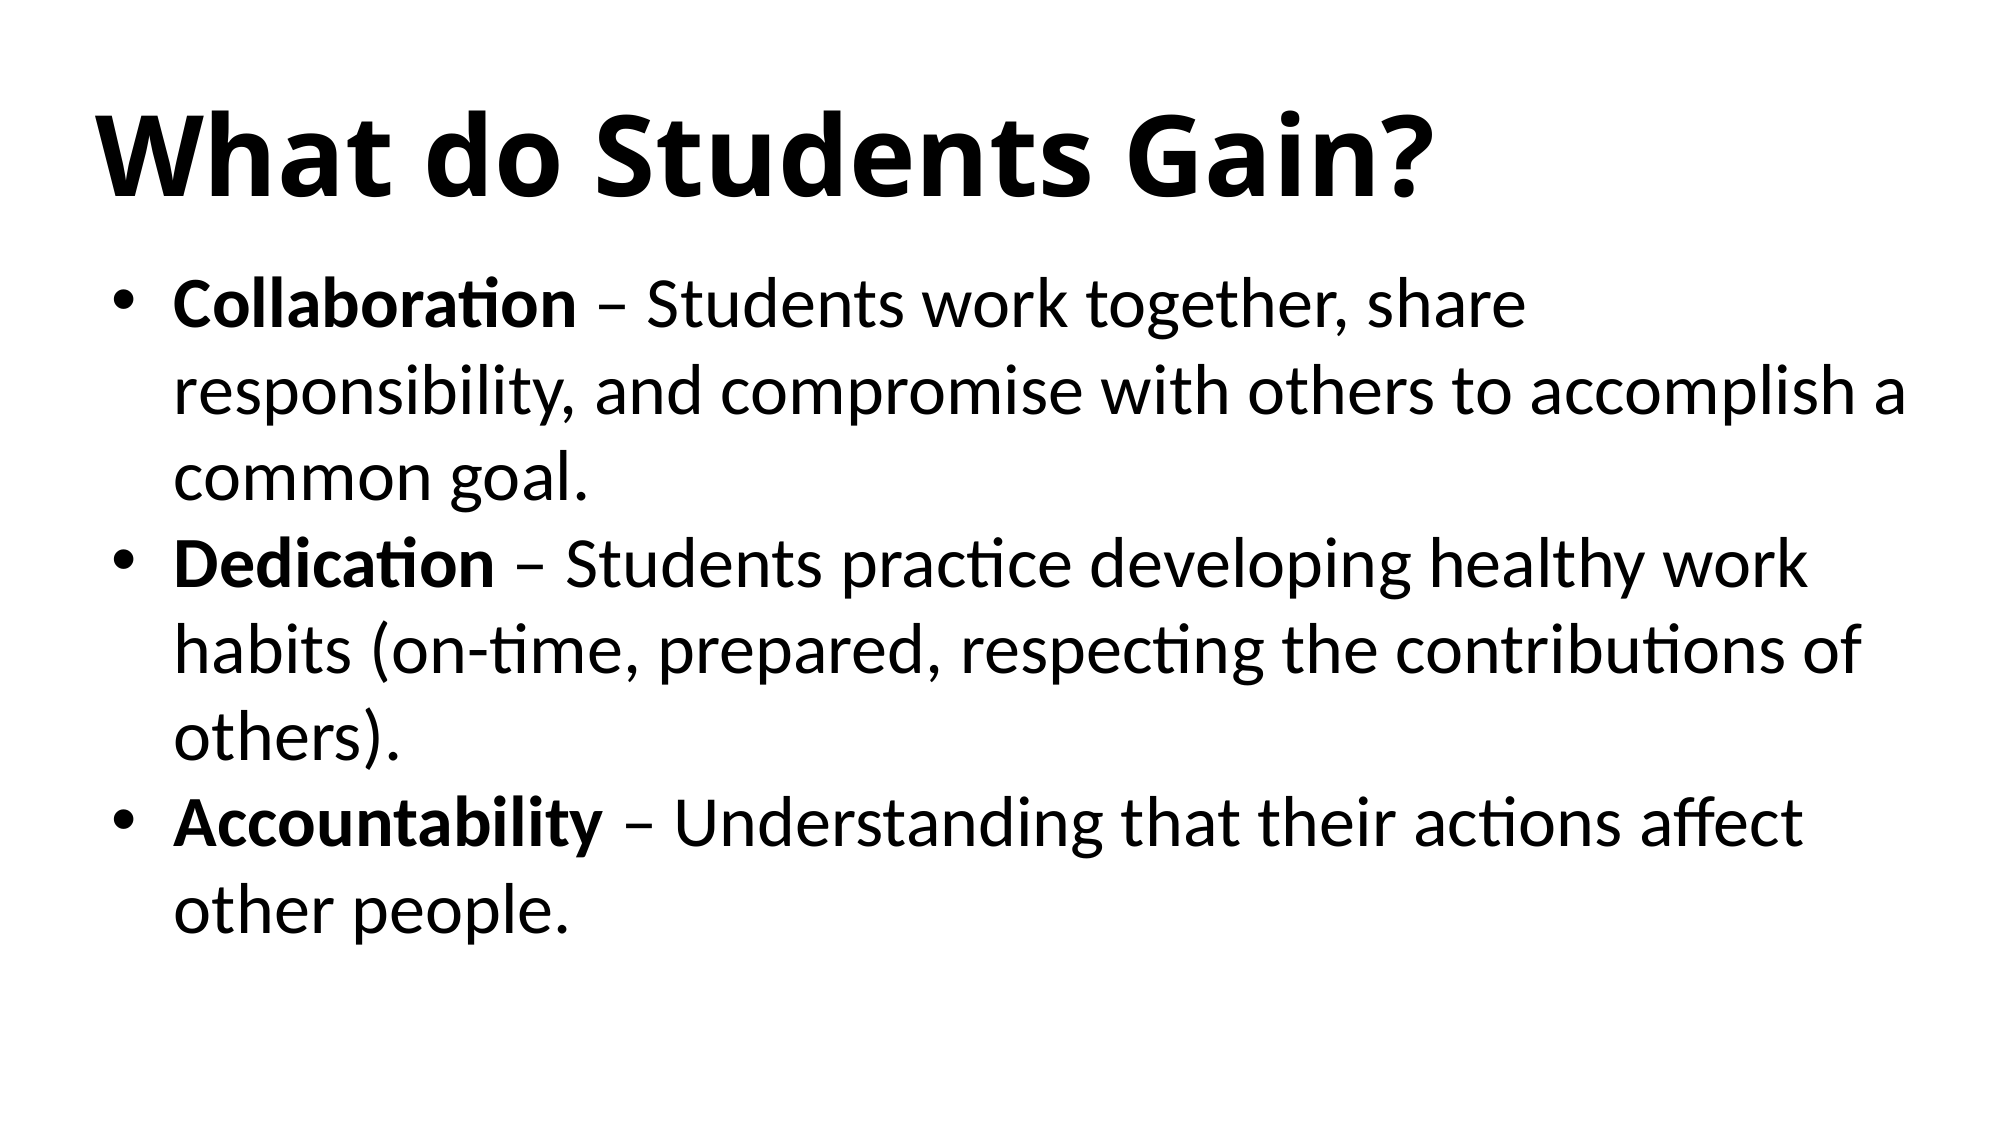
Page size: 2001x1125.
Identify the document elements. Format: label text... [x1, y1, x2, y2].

title What do Students Gain? [79, 51, 1805, 269]
text_box Collaboration – Students work together, share responsibility, and compromise with others to accomplish a common goal. Dedication – Students practice developing healthy work habits (on-time, prepared, respecting the contributions of others). Accountability – Understanding that their actions affect other people. [96, 247, 1932, 956]
